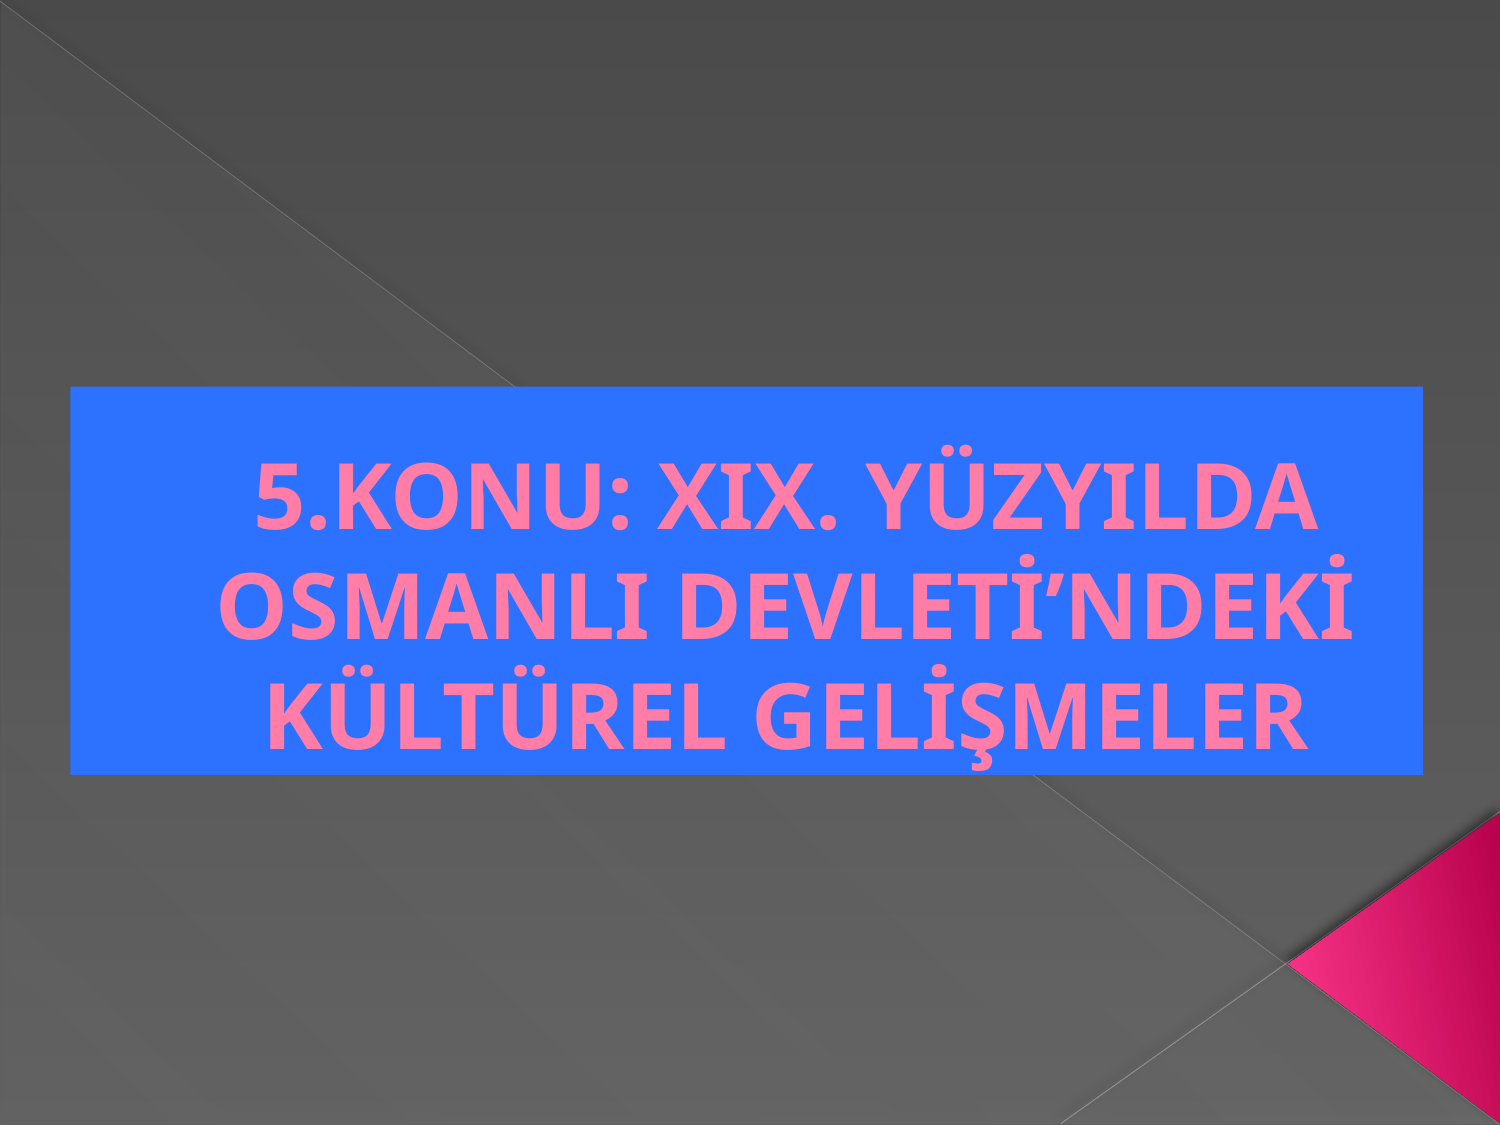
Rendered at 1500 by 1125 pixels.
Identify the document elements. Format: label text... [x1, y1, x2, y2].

title 5.KONU: XIX. YÜZYILDA OSMANLI DEVLETİ’NDEKİ KÜLTÜREL GELİŞMELER [70, 386, 1423, 775]
